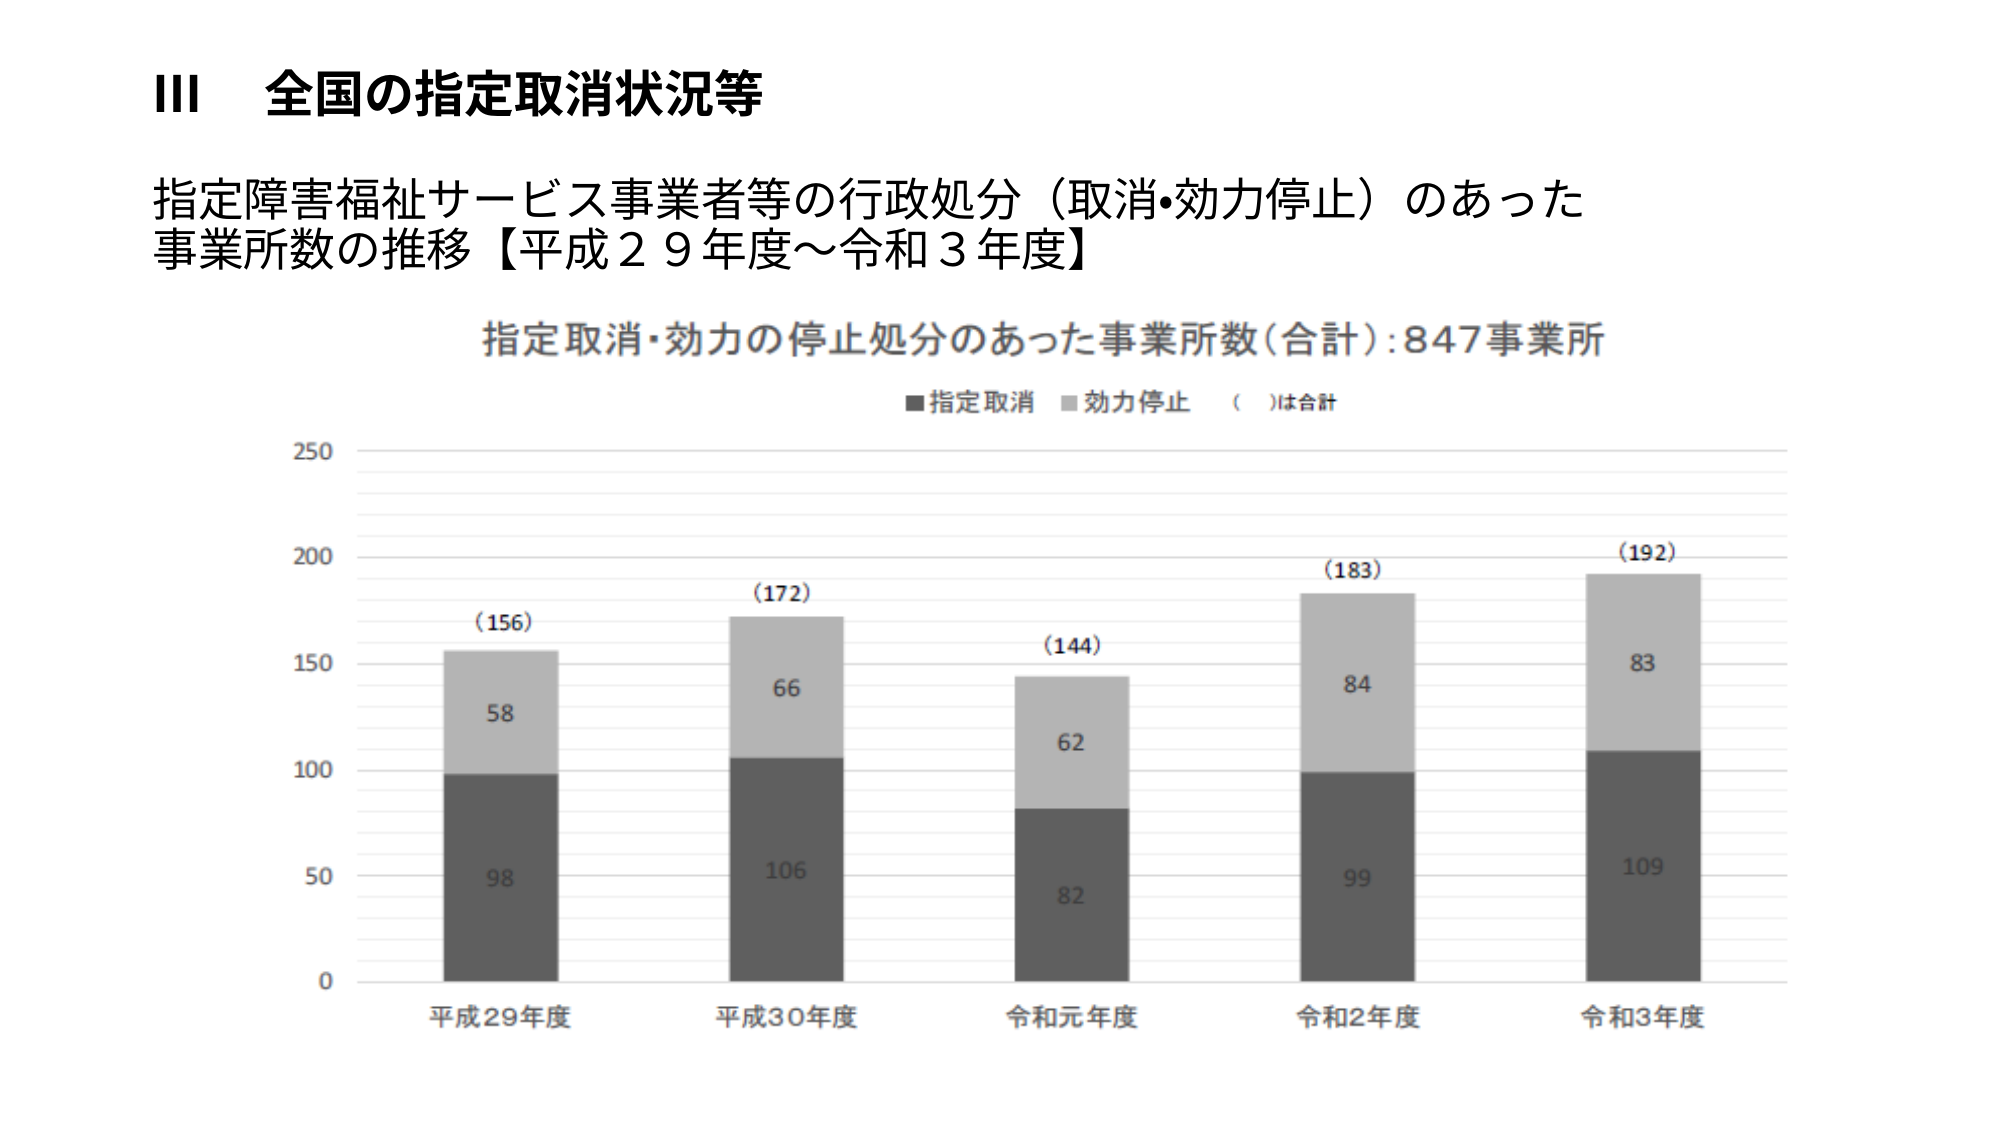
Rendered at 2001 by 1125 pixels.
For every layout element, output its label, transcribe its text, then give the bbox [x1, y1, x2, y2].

title Ⅲ 全国の指定取消状況等 指定障害福祉サービス事業者等の行政処分（取消・効力停止）のあった 事業所数の推移【平成２９年度～令和３年度】 [137, 42, 1863, 303]
picture [267, 297, 1804, 1102]
